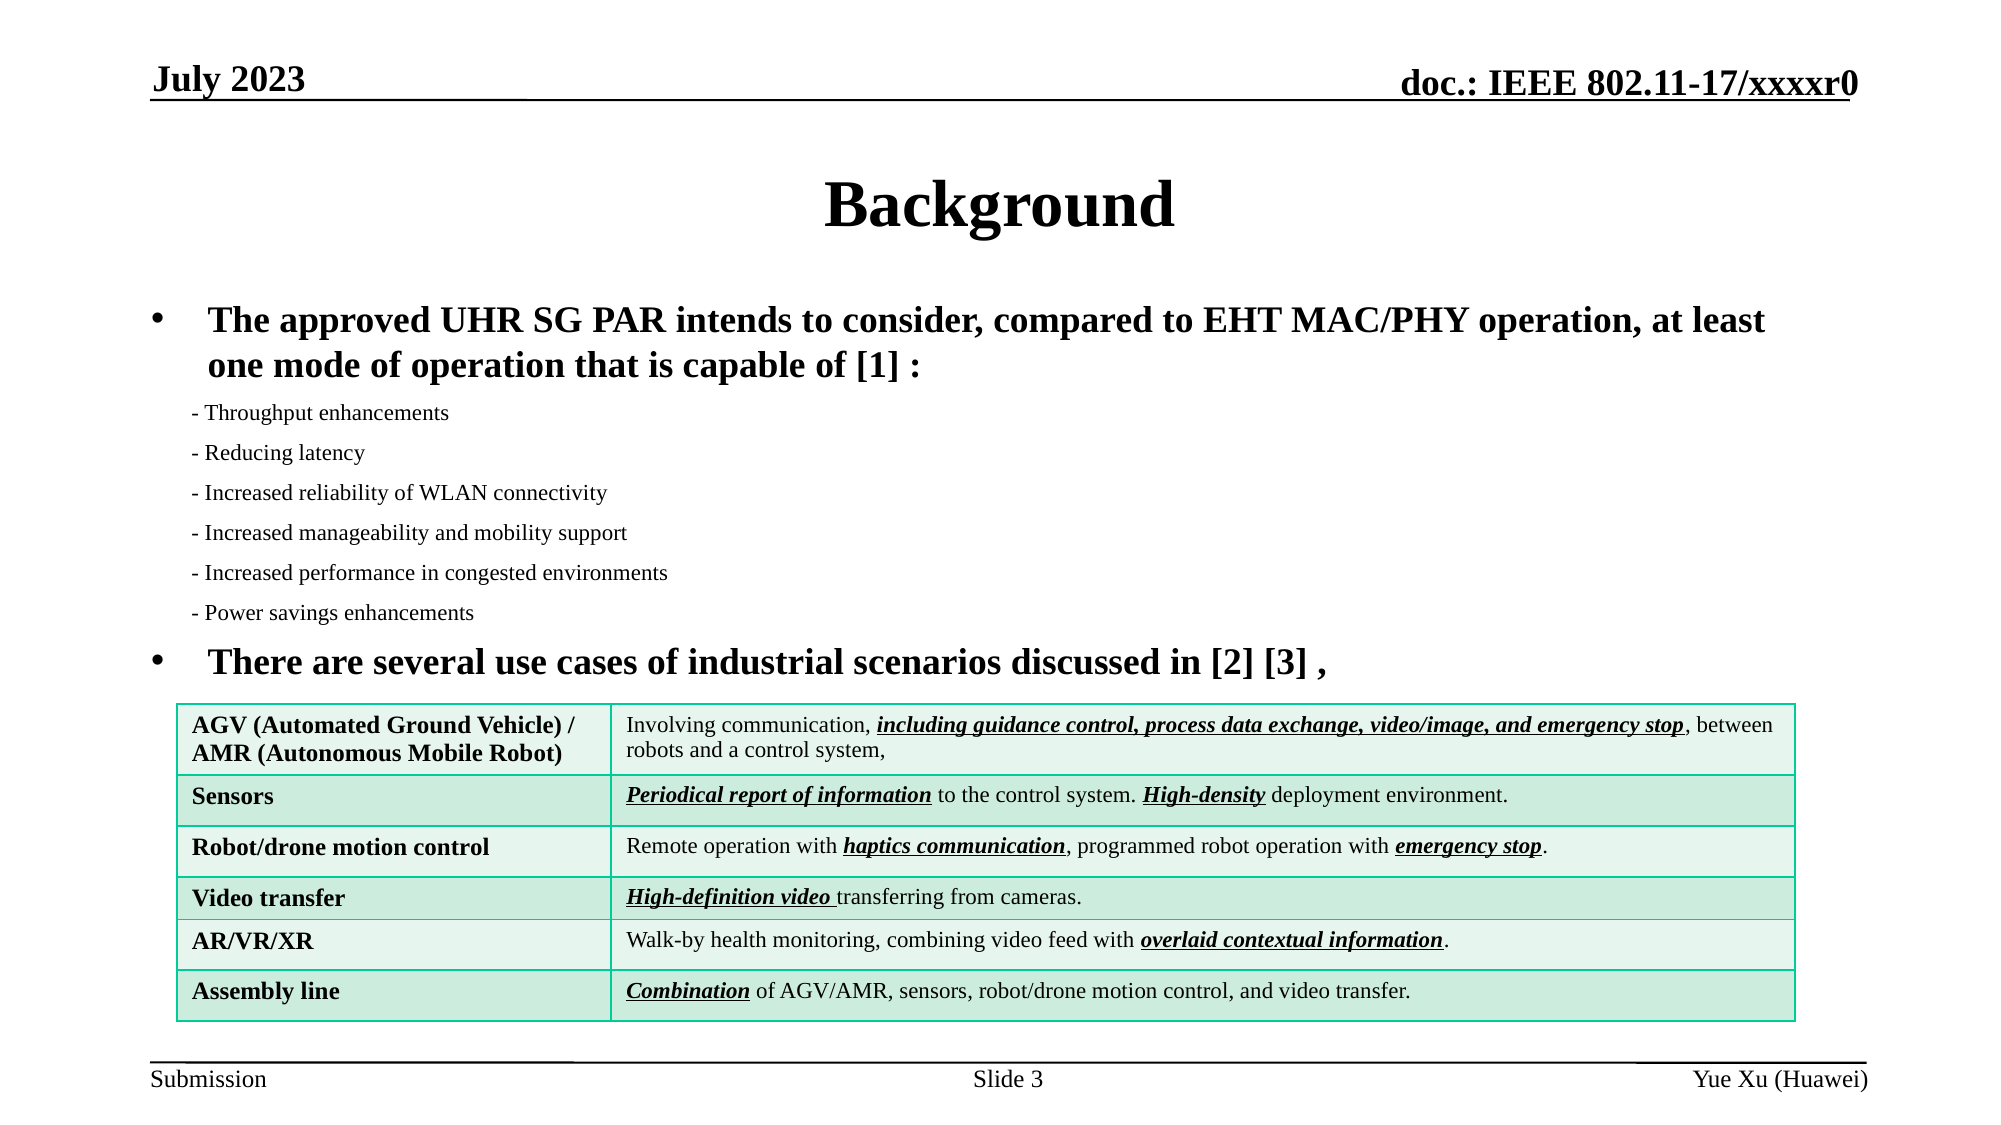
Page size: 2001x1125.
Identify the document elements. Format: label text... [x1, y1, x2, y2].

table_cell Walk-by health monitoring, combining video feed with overlaid contextual information. [612, 920, 1794, 969]
table_cell Combination of AGV/AMR, sensors, robot/drone motion control, and video transfer. [612, 971, 1794, 1020]
table_cell AR/VR/XR [178, 920, 610, 969]
table_cell Robot/drone motion control [178, 827, 610, 876]
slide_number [152, 54, 563, 100]
slide_number Slide 3 [950, 1061, 1067, 1123]
table_cell Assembly line [178, 971, 610, 1020]
table_cell High-definition video transferring from cameras. [612, 878, 1794, 919]
list The approved UHR SG PAR intends to consider, compared to EHT MAC/PHY operation, at least one mode of operation that is capable of [1] : - Throughput enhancements - Reducing latency - Increased reliability of WLAN connectivity - Increased manageability and mobility support - Increased performance in congested environments - Power savings enhancements There are several use cases of industrial scenarios discussed in [2] [3] , [135, 286, 1816, 681]
table_header Involving communication, including guidance control, process data exchange, video/image, and emergency stop, between robots and a control system, [612, 705, 1794, 774]
table_cell Periodical report of information to the control system. High-density deployment environment. [612, 776, 1794, 825]
table_header AGV (Automated Ground Vehicle) / AMR (Autonomous Mobile Robot) [178, 705, 610, 774]
table_cell Sensors [178, 776, 610, 825]
footer Yue Xu (Huawei) [1171, 1061, 1869, 1093]
title Background [149, 112, 1850, 288]
table_cell Remote operation with haptics communication, programmed robot operation with emergency stop. [612, 827, 1794, 876]
table_cell Video transfer [178, 878, 610, 919]
